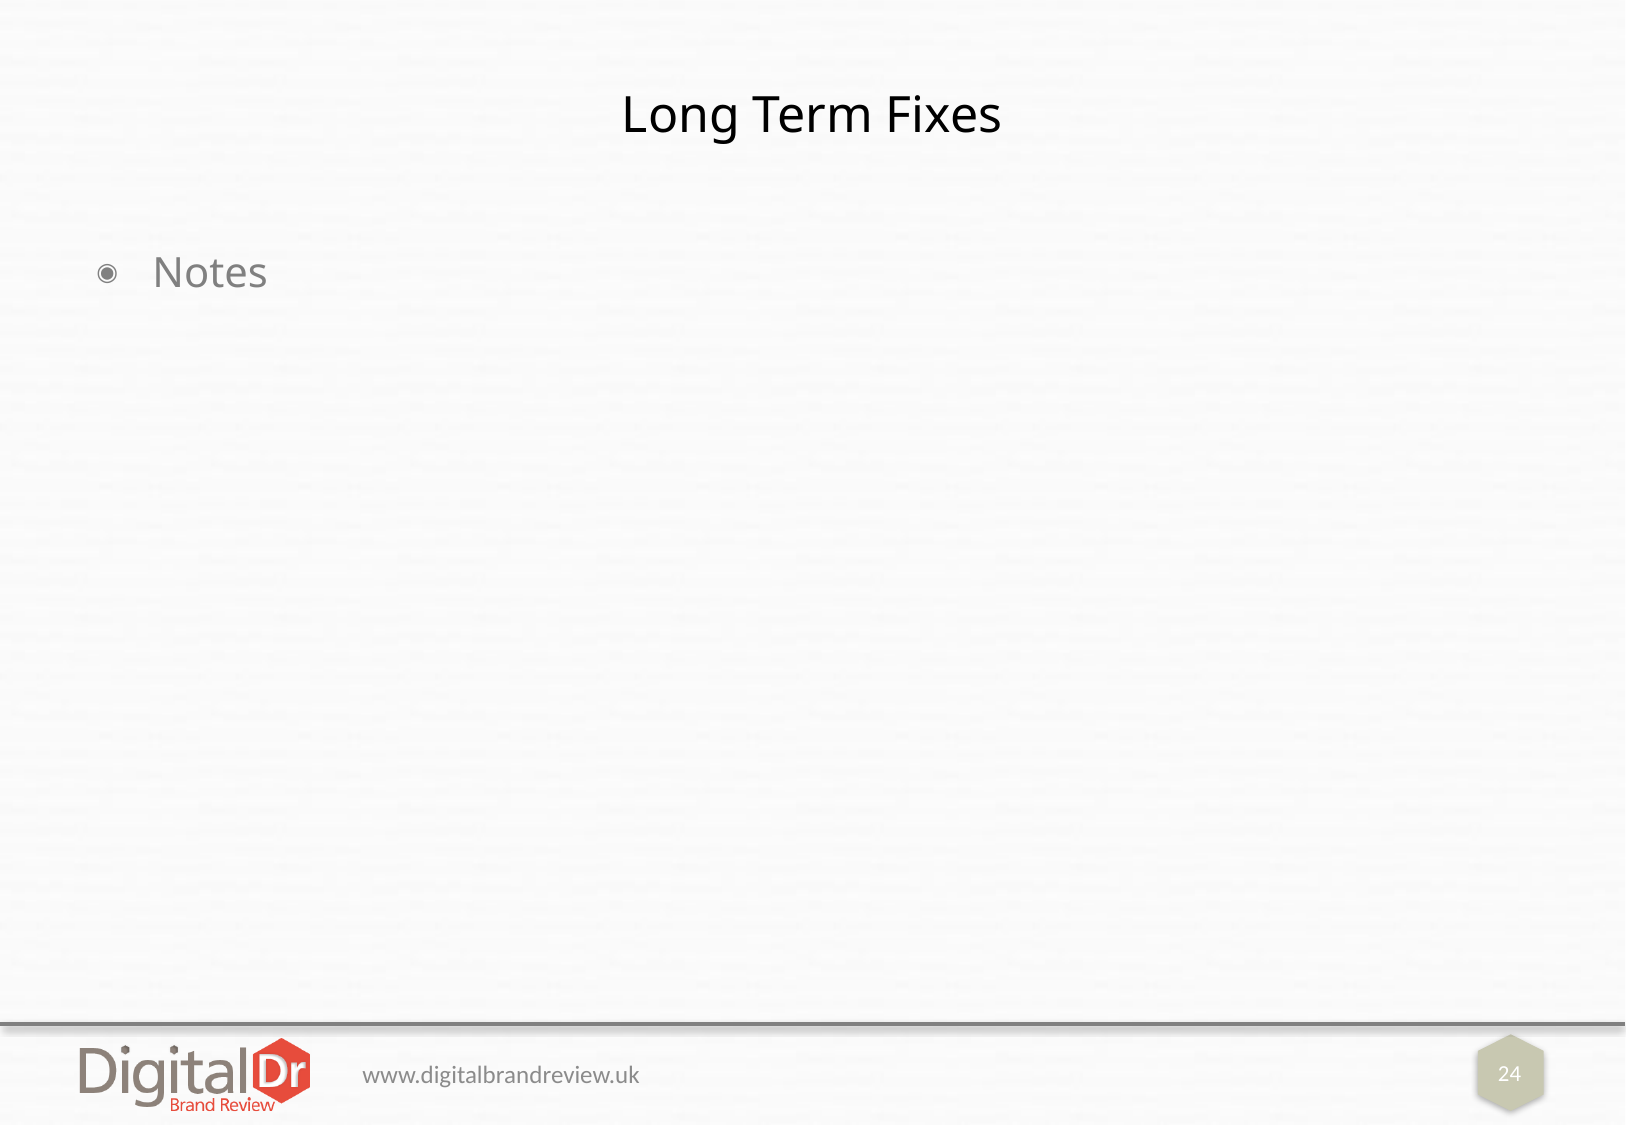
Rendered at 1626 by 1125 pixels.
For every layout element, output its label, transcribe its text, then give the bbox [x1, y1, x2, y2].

list Notes [81, 238, 1544, 1005]
title Long Term Fixes [81, 19, 1544, 205]
slide_number 24 [1466, 1042, 1553, 1103]
footer www.digitalbrandreview.uk [347, 1039, 1439, 1109]
picture [0, 0, 1626, 1125]
